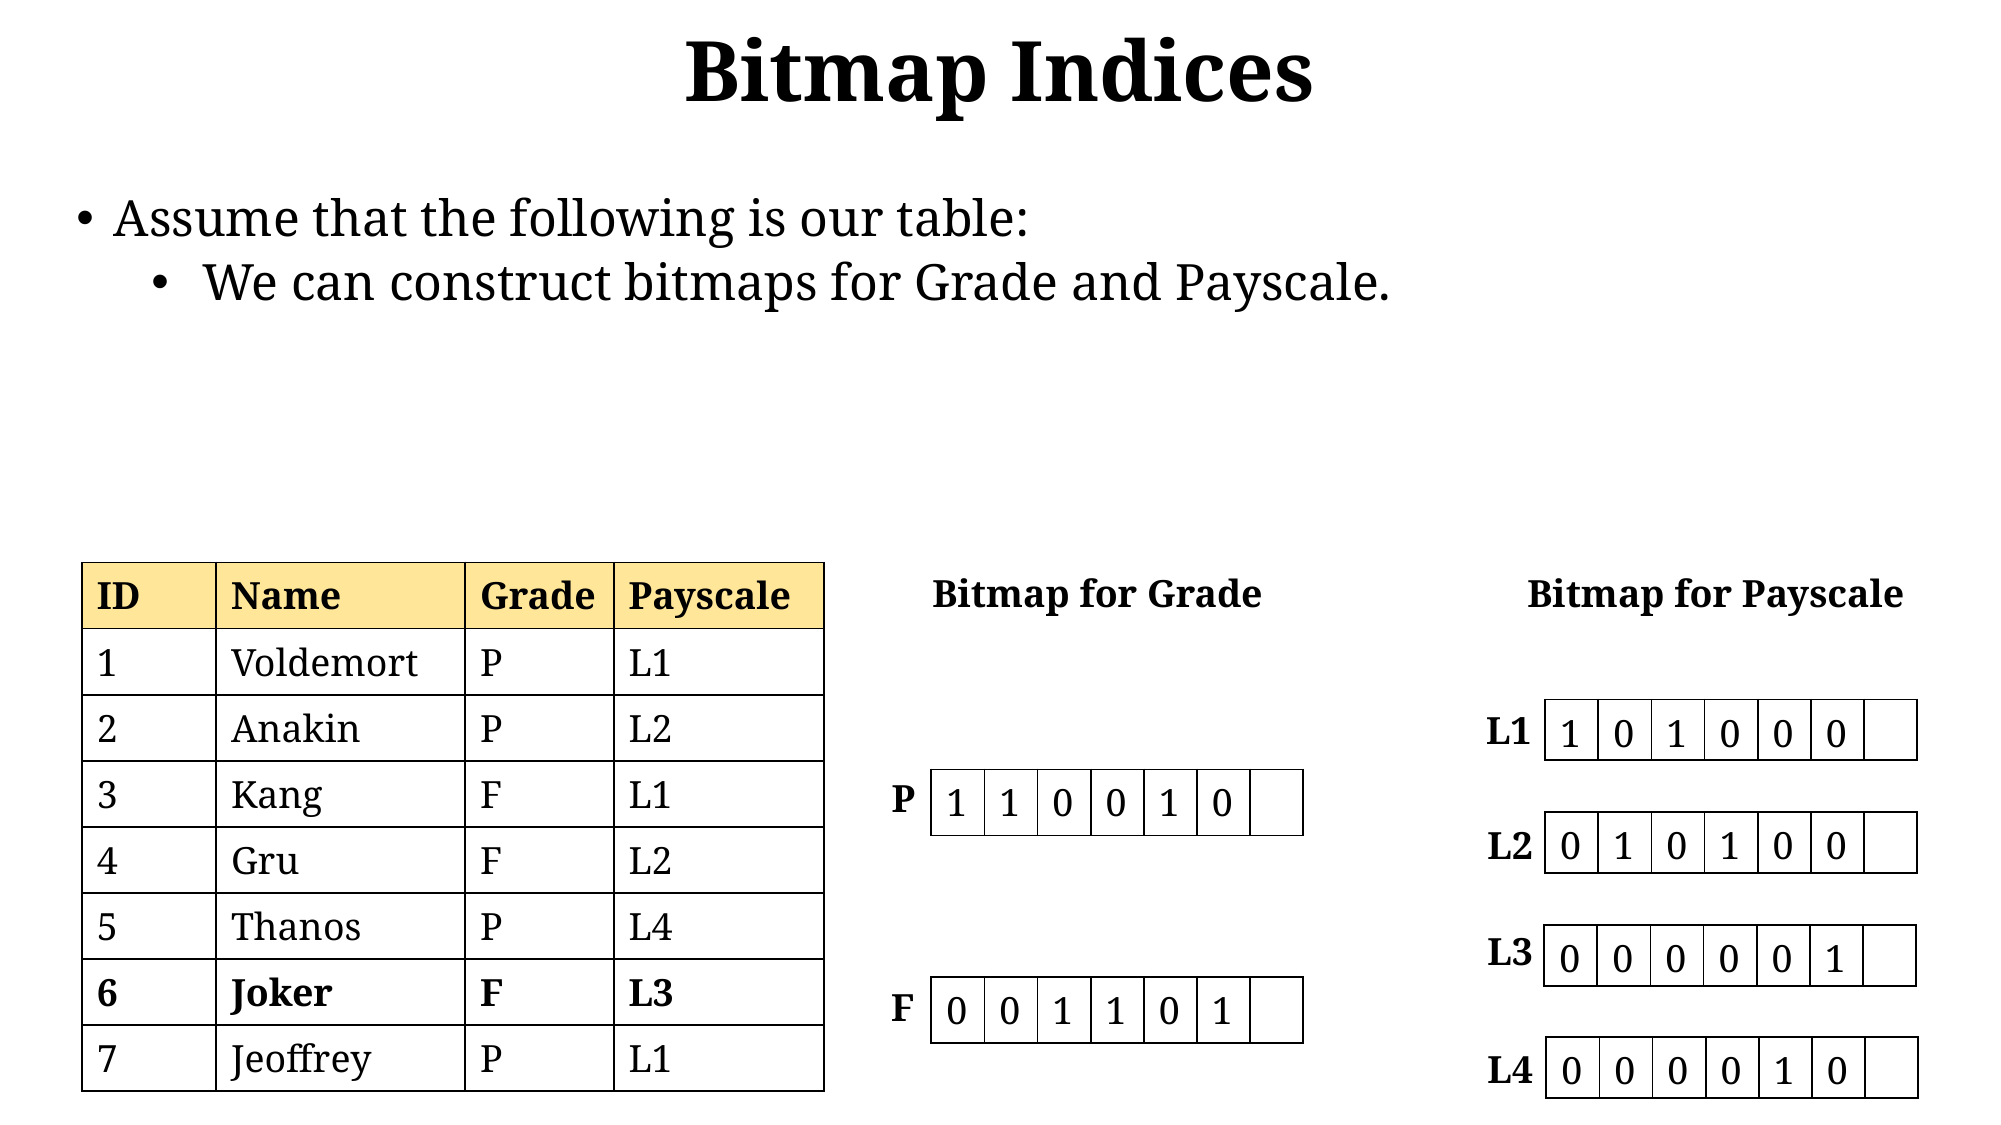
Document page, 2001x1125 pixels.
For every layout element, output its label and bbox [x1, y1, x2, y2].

table_header [932, 978, 984, 1042]
table_cell [83, 894, 215, 958]
text_box [1472, 1039, 1548, 1099]
table_header [1092, 978, 1143, 1042]
table_header [1865, 700, 1916, 759]
table_header [217, 563, 464, 628]
table_header [1600, 1038, 1652, 1097]
table_cell [83, 828, 215, 892]
table_header [1651, 926, 1703, 985]
table_header [615, 563, 823, 628]
table_header [1704, 926, 1756, 985]
table_header [1092, 770, 1143, 835]
table_cell [217, 960, 464, 1024]
table_header [1038, 978, 1090, 1042]
table_cell [615, 629, 823, 694]
table_cell [466, 1026, 613, 1090]
table_cell [217, 762, 464, 826]
table_header [1812, 700, 1863, 759]
list [61, 185, 1937, 423]
table_header [1599, 700, 1651, 759]
table_header [1705, 813, 1757, 872]
table_header [1759, 700, 1810, 759]
text_box [1512, 562, 1920, 623]
table_cell [466, 828, 613, 892]
text_box [1472, 920, 1548, 980]
text_box [1471, 699, 1547, 760]
table_header [1145, 978, 1196, 1042]
table_header [83, 563, 215, 628]
table_header [1864, 926, 1915, 985]
table_header [1599, 813, 1651, 872]
table_header [1813, 1038, 1864, 1097]
table_header [1546, 813, 1597, 872]
table_cell [615, 828, 823, 892]
table_cell [217, 828, 464, 892]
table_header [985, 770, 1037, 835]
table_header [1251, 770, 1302, 835]
table_header [1758, 926, 1809, 985]
text_box [876, 976, 929, 1037]
table_cell [466, 696, 613, 760]
table_cell [615, 1026, 823, 1090]
table_header [1598, 926, 1650, 985]
table_header [1652, 813, 1704, 872]
table_cell [217, 894, 464, 958]
title [137, 0, 1863, 149]
table_cell [83, 696, 215, 760]
table_header [1866, 1038, 1917, 1097]
text_box [917, 562, 1278, 623]
table_header [466, 563, 613, 628]
table_cell [83, 1026, 215, 1090]
table_cell [83, 762, 215, 826]
table_header [1707, 1038, 1758, 1097]
table_header [985, 978, 1037, 1042]
table_cell [466, 629, 613, 694]
table_cell [615, 894, 823, 958]
table_cell [466, 762, 613, 826]
table_header [1251, 978, 1302, 1042]
table_header [1145, 770, 1196, 835]
table_cell [615, 696, 823, 760]
table_cell [615, 762, 823, 826]
table_cell [217, 696, 464, 760]
table_cell [217, 1026, 464, 1090]
table_header [1811, 926, 1862, 985]
table_cell [466, 960, 613, 1024]
table_header [1653, 1038, 1705, 1097]
table_header [1812, 813, 1863, 872]
table_cell [615, 960, 823, 1024]
table_header [1759, 813, 1810, 872]
table_header [932, 770, 984, 835]
text_box [1472, 814, 1548, 874]
table_header [1547, 1038, 1599, 1097]
text_box [876, 767, 931, 827]
table_header [1760, 1038, 1811, 1097]
table_cell [83, 629, 215, 694]
table_header [1865, 813, 1916, 872]
table_cell [83, 960, 215, 1024]
table_header [1198, 978, 1249, 1042]
table_cell [466, 894, 613, 958]
table_header [1038, 770, 1090, 835]
table_header [1652, 700, 1704, 759]
table_header [1545, 926, 1596, 985]
table_header [1198, 770, 1249, 835]
table_header [1705, 700, 1757, 759]
table_cell [217, 629, 464, 694]
table_header [1547, 700, 1597, 759]
